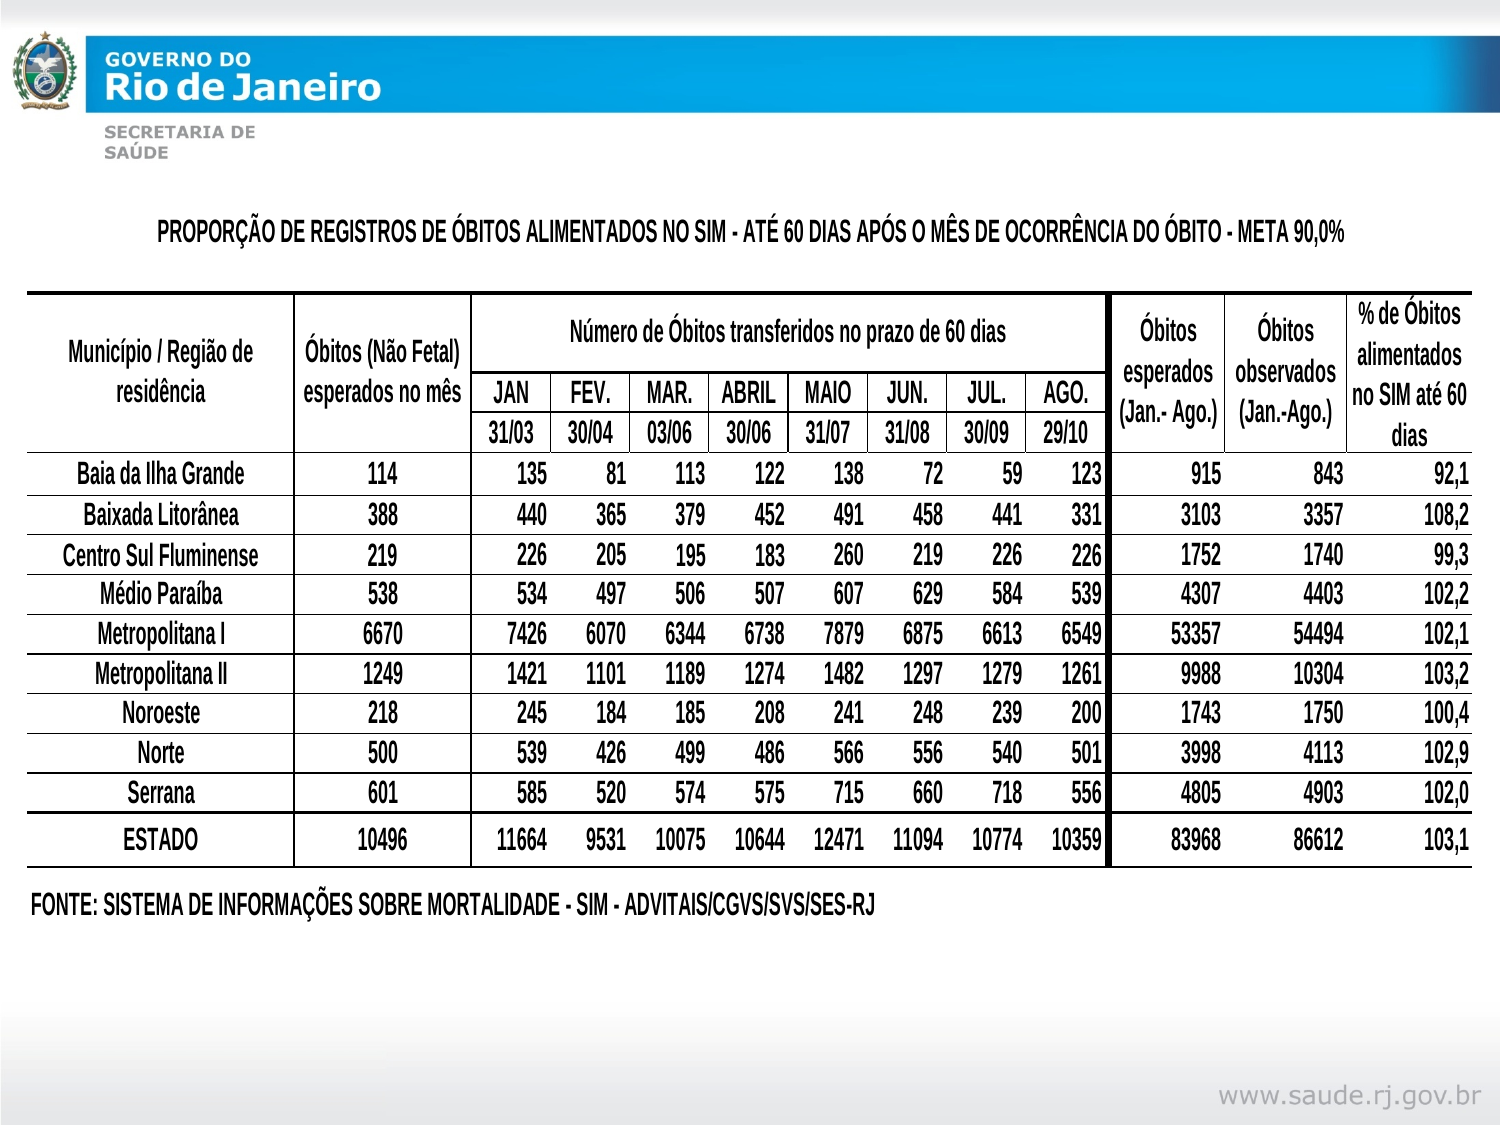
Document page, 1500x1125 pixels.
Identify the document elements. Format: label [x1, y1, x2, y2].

picture [0, 0, 1500, 1125]
text_box [26, 210, 1474, 927]
